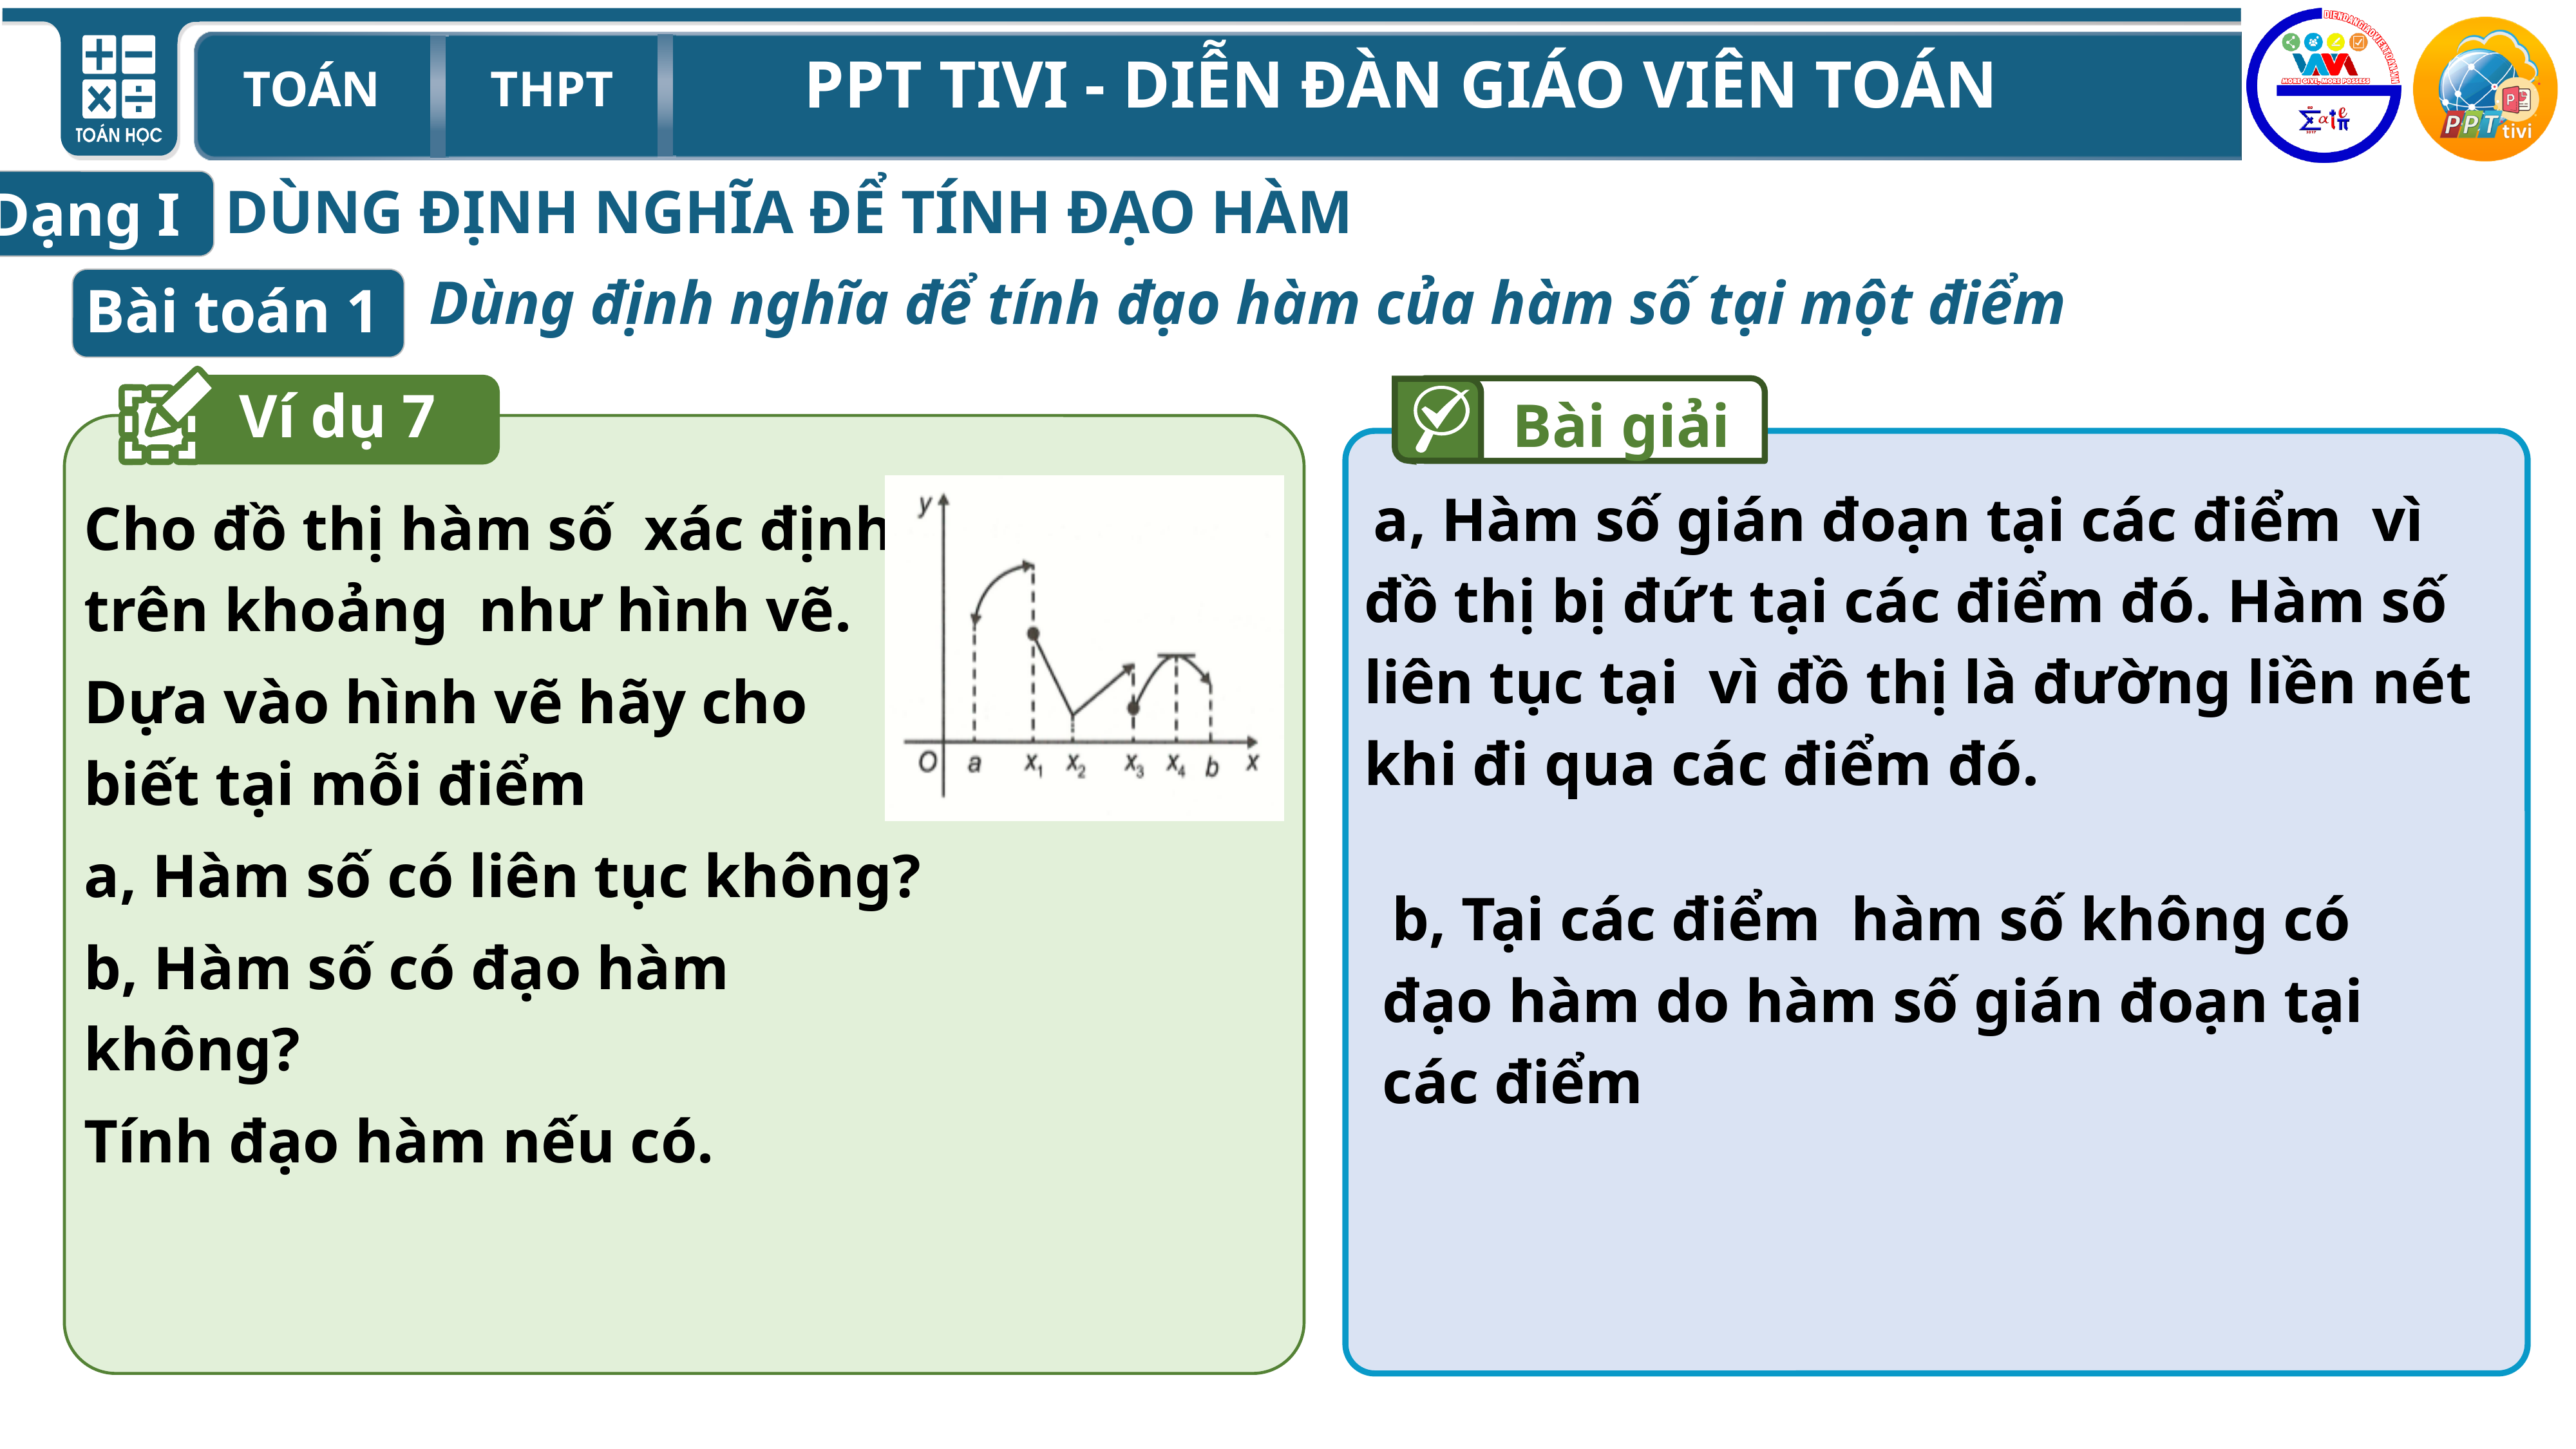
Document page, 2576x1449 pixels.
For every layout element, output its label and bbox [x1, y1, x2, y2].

text_box [64, 365, 1304, 1374]
picture [2, 22, 2242, 160]
text_box [1345, 430, 2529, 1374]
text_box [61, 260, 2563, 357]
picture [2246, 8, 2401, 163]
picture [885, 475, 1284, 821]
text_box [0, 169, 2041, 256]
picture [2412, 16, 2558, 162]
text_box [1394, 378, 1879, 479]
